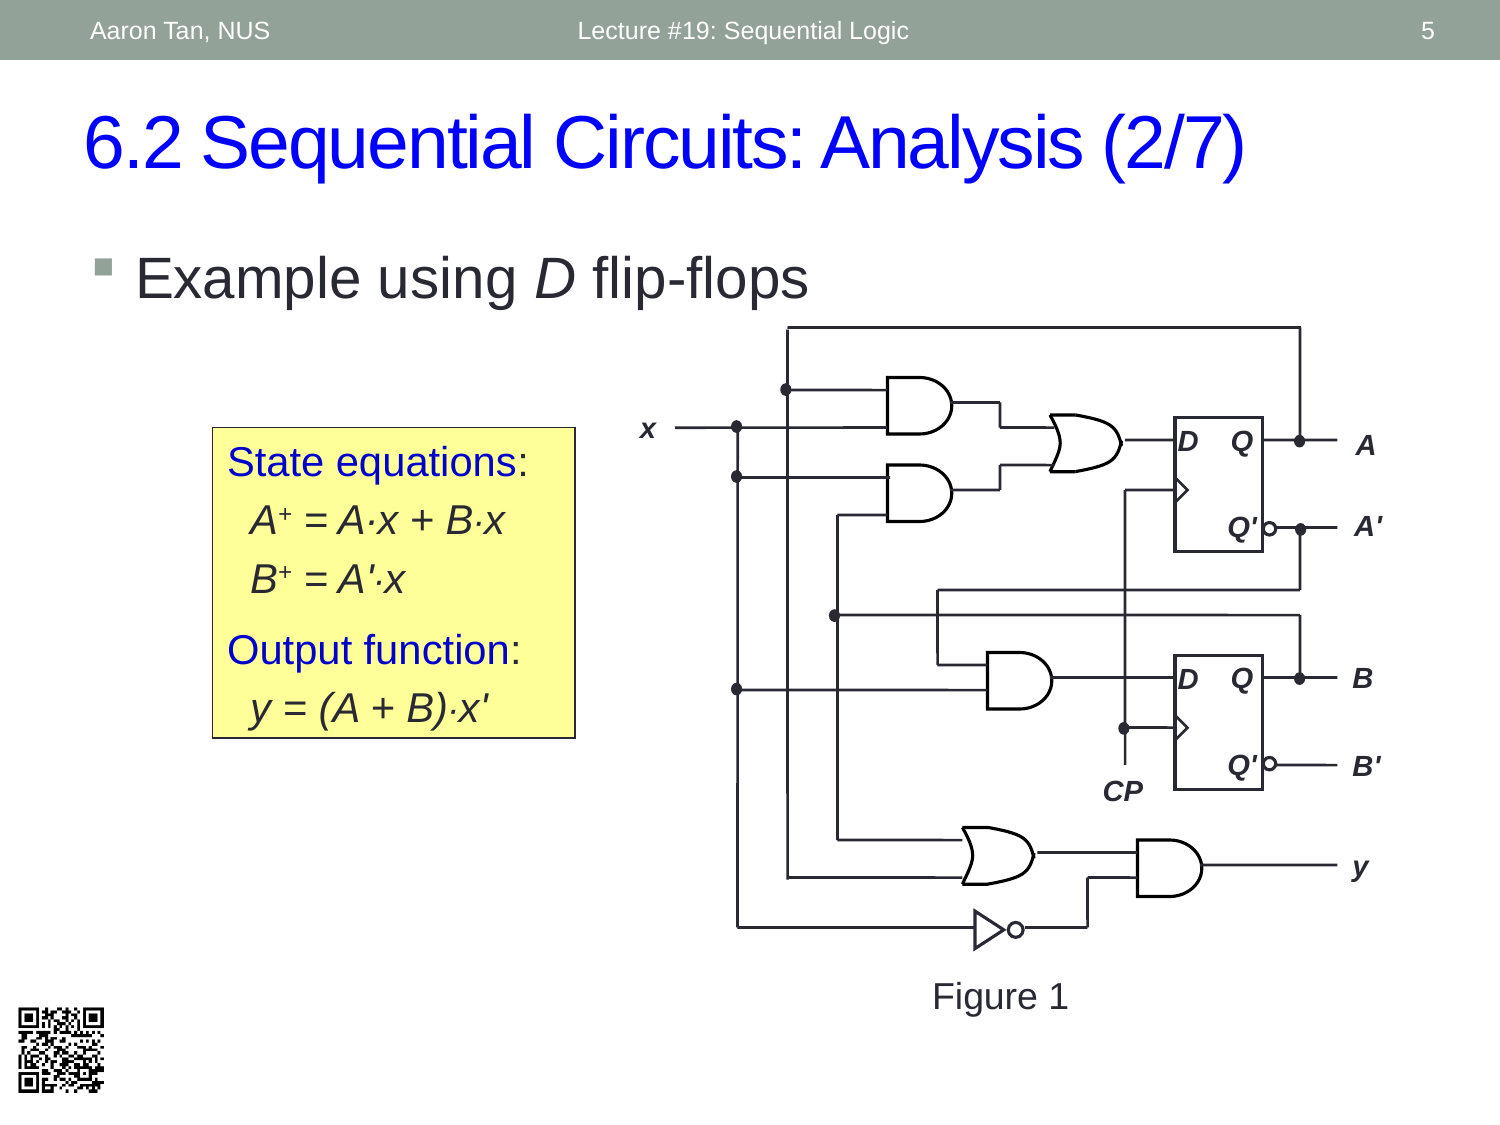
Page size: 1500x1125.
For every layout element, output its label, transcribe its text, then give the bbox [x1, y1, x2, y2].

picture [12, 1001, 109, 1098]
title 6.2 Sequential Circuits: Analysis (2/7) [68, 86, 1450, 192]
text_box Example using D flip-flops [74, 232, 1425, 326]
footer Lecture #19: Sequential Logic [562, 3, 1238, 57]
slide_number Aaron Tan, NUS [75, 3, 550, 57]
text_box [624, 327, 1398, 1026]
slide_number 5 [1308, 3, 1450, 57]
text_box State equations: A+ = A∙x + B∙x B+ = A'∙x Output function: y = (A + B)∙x' [212, 427, 575, 739]
